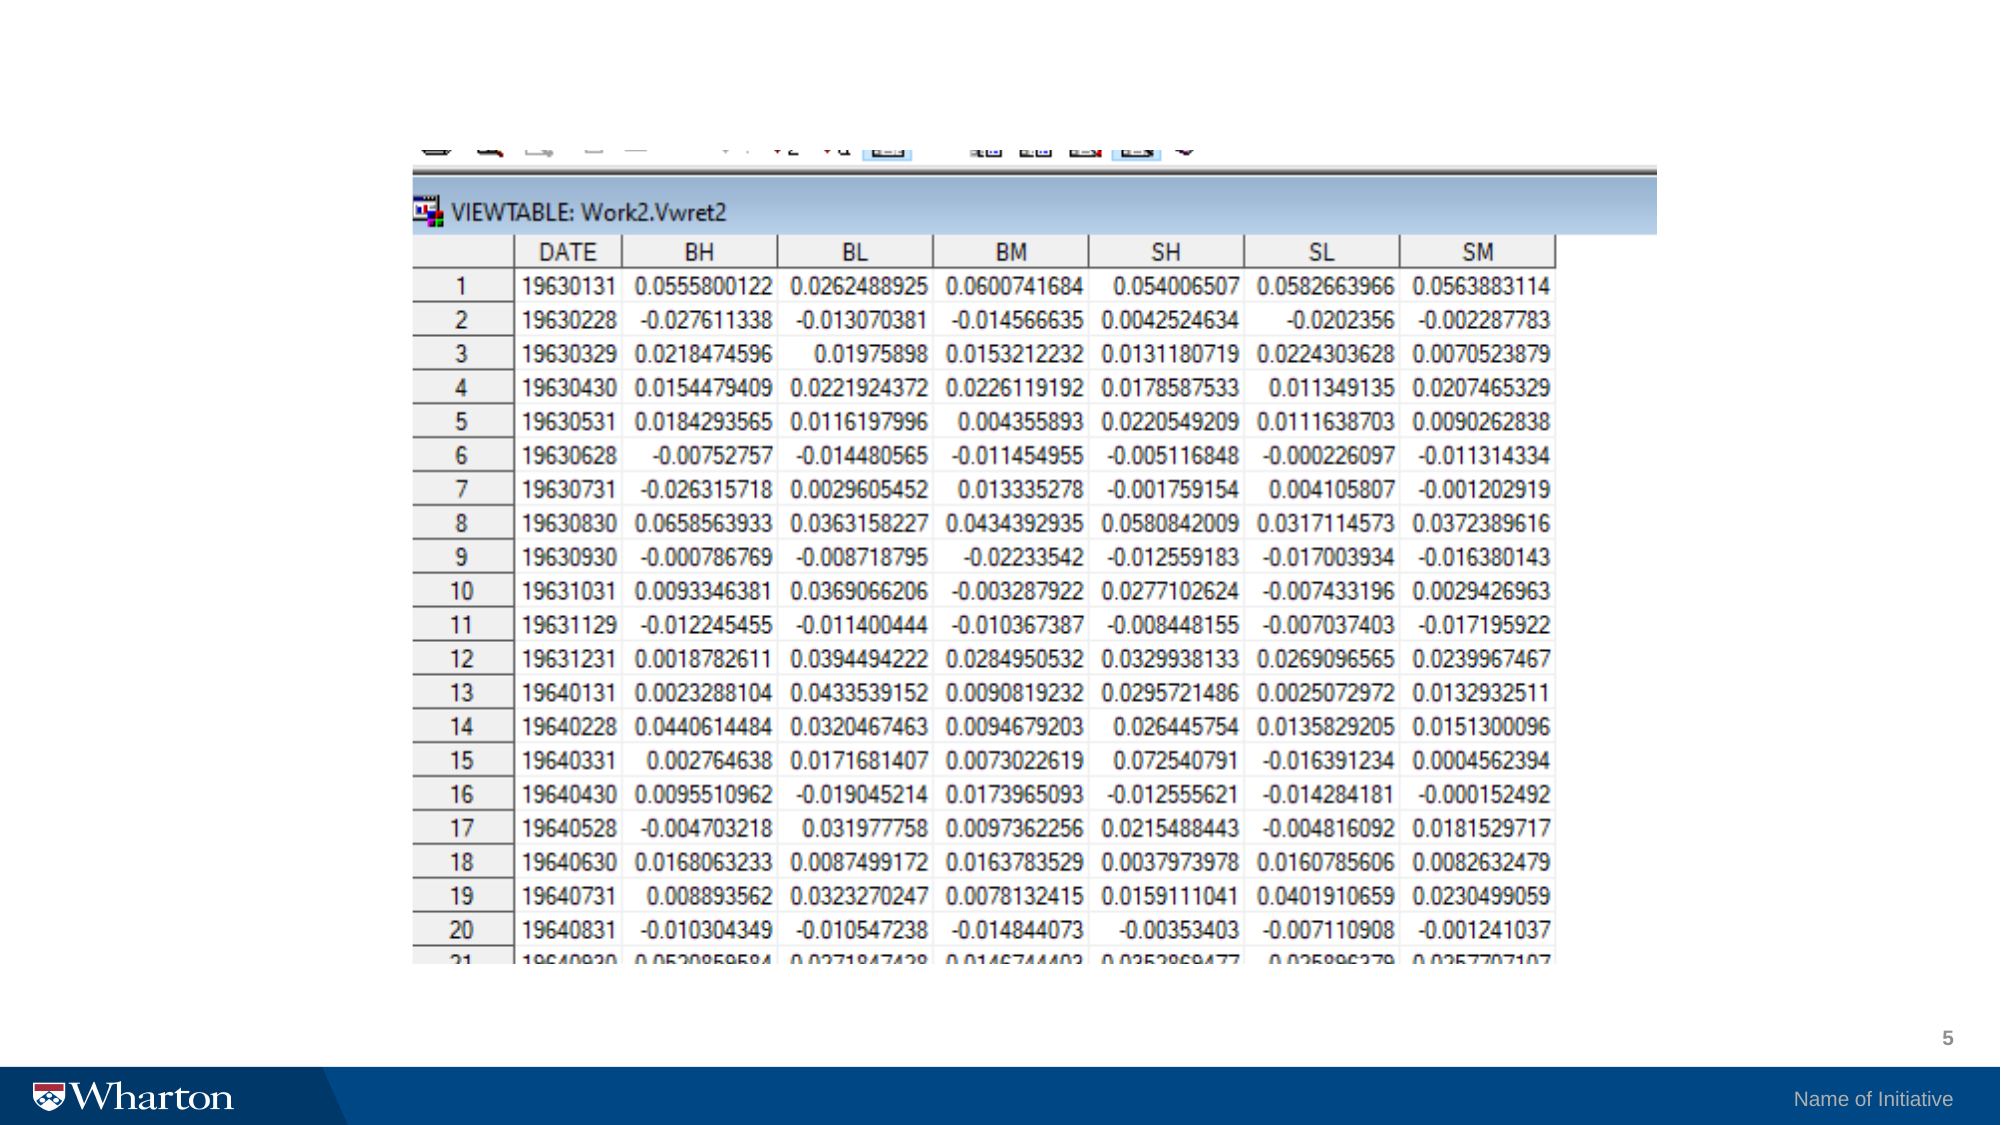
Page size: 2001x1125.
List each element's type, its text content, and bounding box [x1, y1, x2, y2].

picture [412, 149, 1657, 964]
picture [33, 1081, 234, 1111]
slide_number 5 [1518, 1006, 1969, 1067]
footer Name of Initiative [1293, 1068, 1969, 1125]
